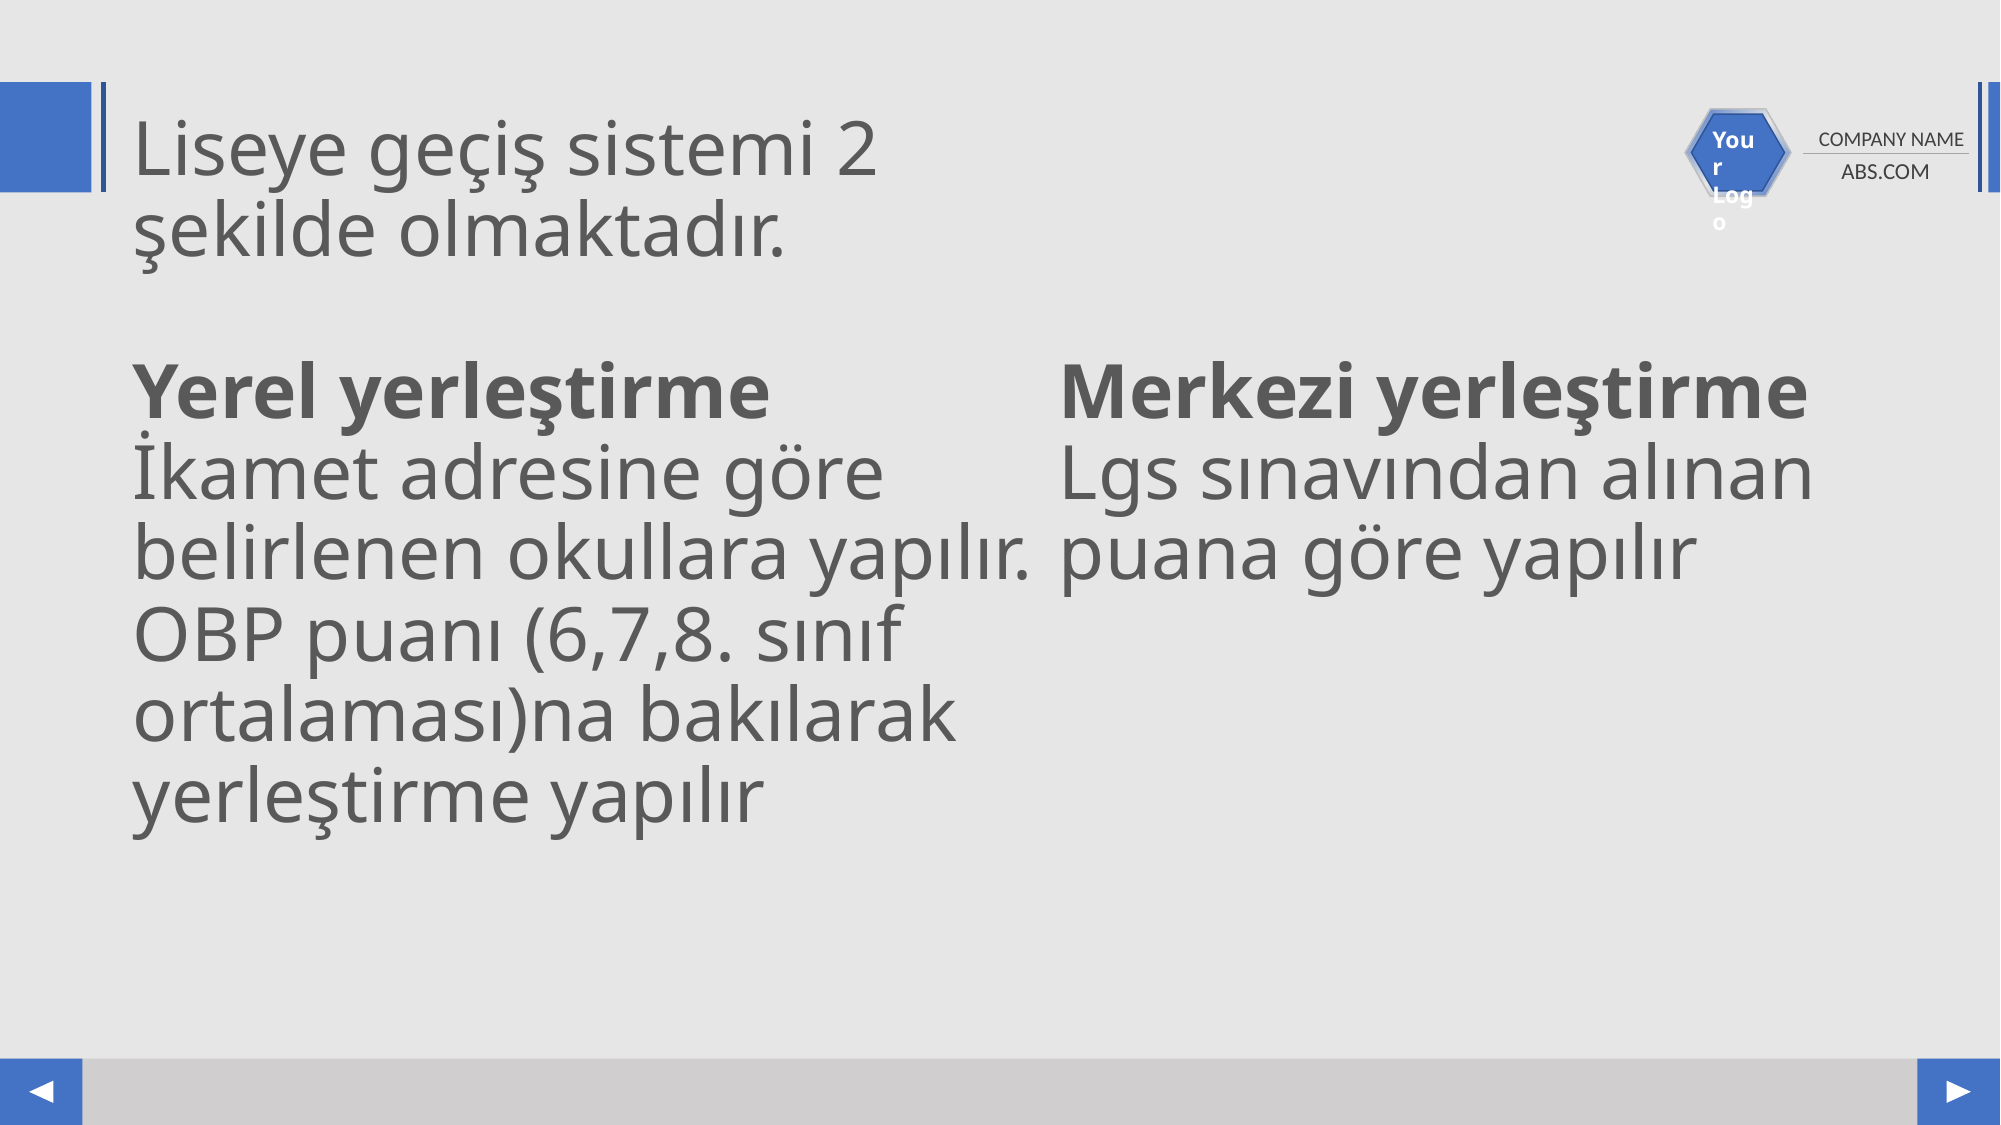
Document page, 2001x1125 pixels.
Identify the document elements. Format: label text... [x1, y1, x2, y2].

title Liseye geçiş sistemi 2 şekilde olmaktadır. Yerel yerleştirme İkamet adresine göre belirlenen okullara yapılır. OBP puanı (6,7,8. sınıf ortalaması)na bakılarak yerleştirme yapılır Merkezi yerleştirme Lgs sınavından alınan puana göre yapılır [118, 103, 2000, 894]
